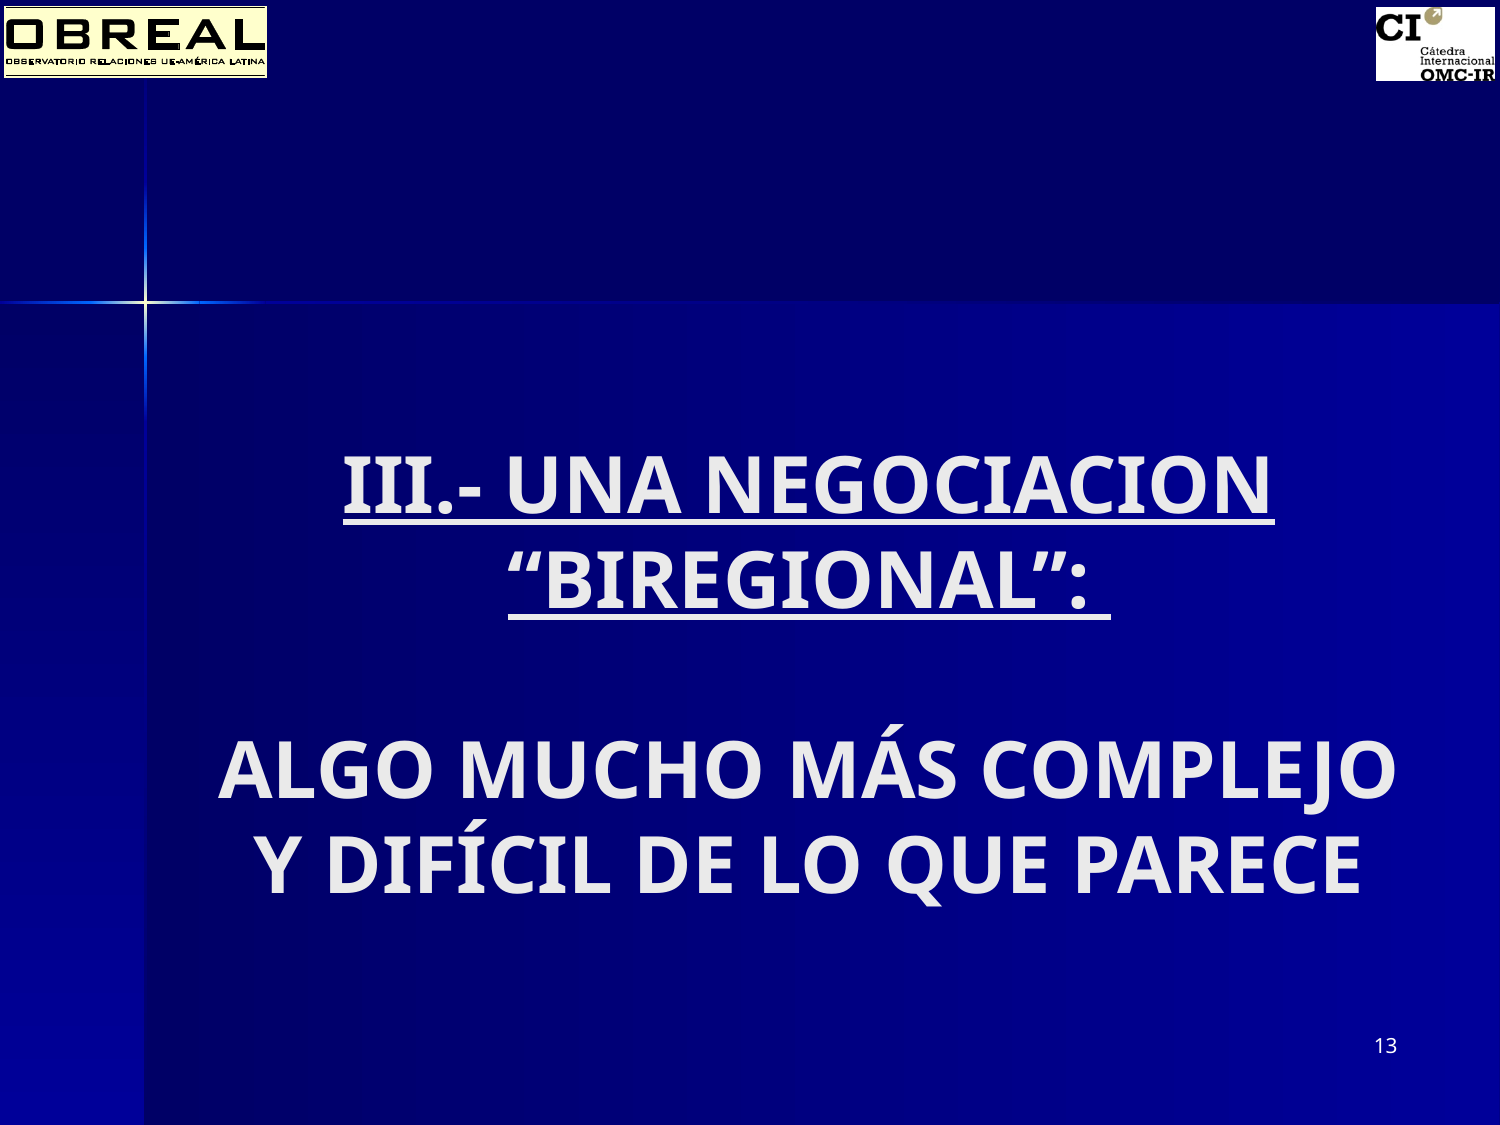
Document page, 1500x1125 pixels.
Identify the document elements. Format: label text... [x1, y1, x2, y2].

picture [5, 6, 266, 77]
slide_number 13 [1099, 1024, 1413, 1101]
title III.- UNA NEGOCIACION “BIREGIONAL”: ALGO MUCHO MÁS COMPLEJO Y DIFÍCIL DE LO QUE PARECE [182, 302, 1436, 918]
picture [1375, 6, 1495, 81]
